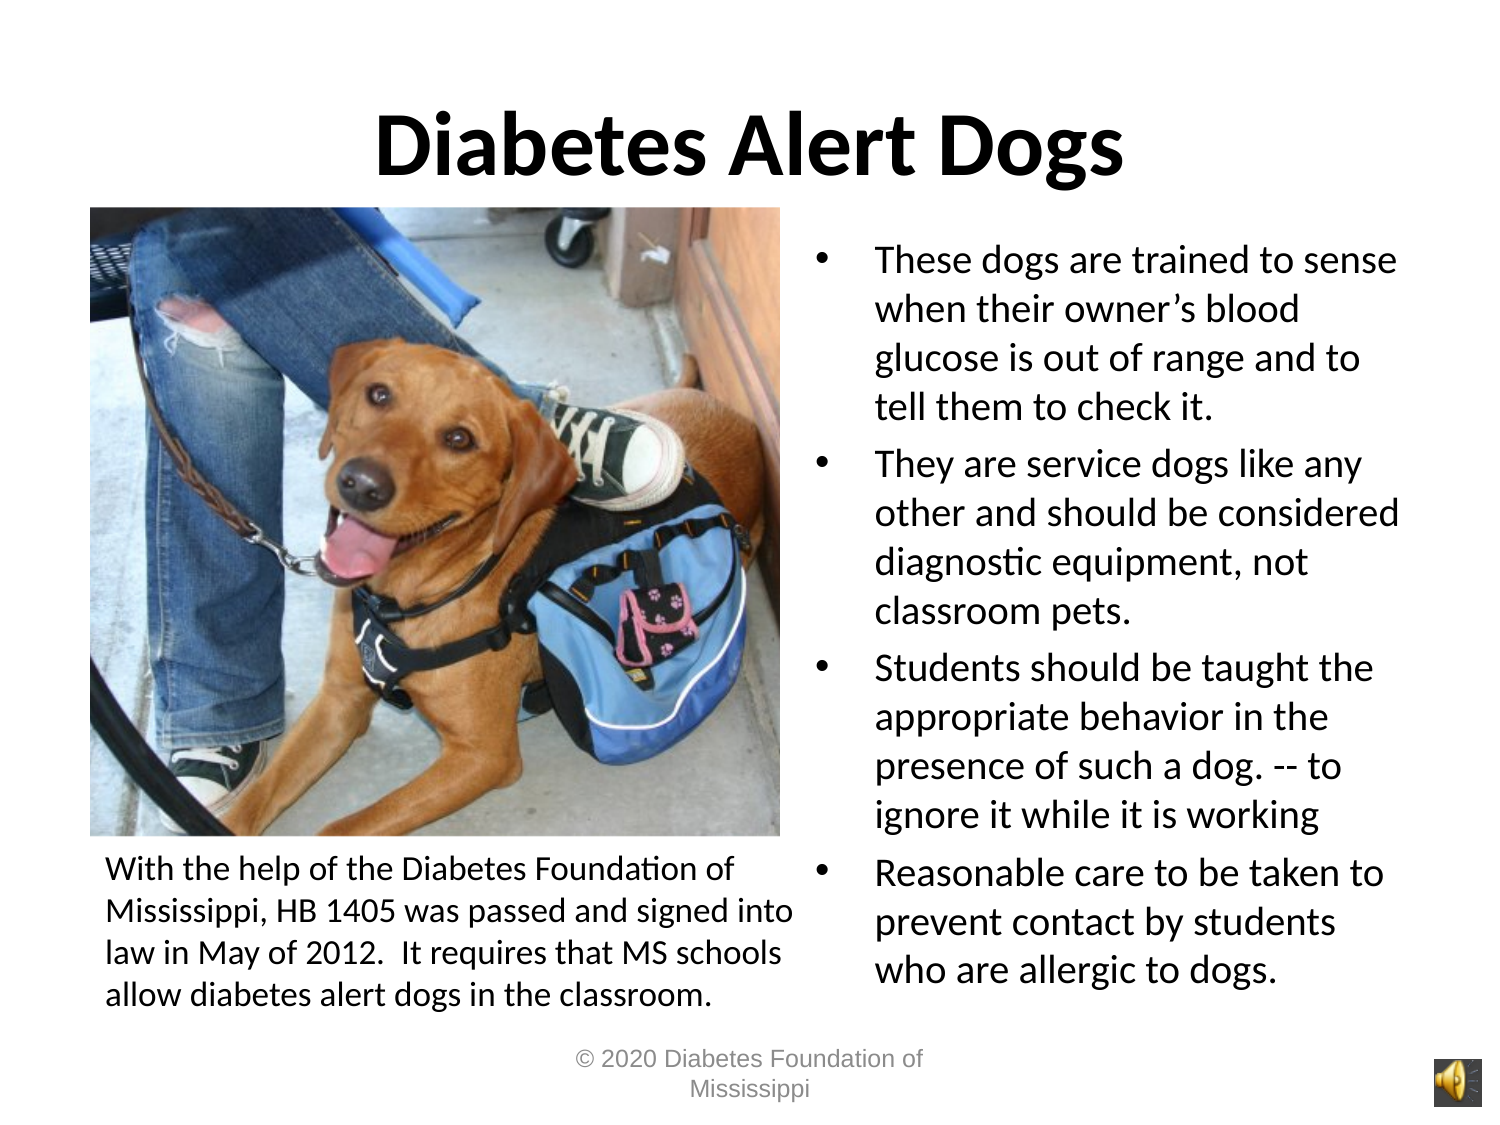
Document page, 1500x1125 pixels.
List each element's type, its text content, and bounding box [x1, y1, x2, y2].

footer © 2020 Diabetes Foundation of Mississippi [512, 1042, 988, 1103]
title Diabetes Alert Dogs [75, 45, 1425, 233]
list These dogs are trained to sense when their owner’s blood glucose is out of range and to tell them to check it. They are service dogs like any other and should be considered diagnostic equipment, not classroom pets. Students should be taught the appropriate behavior in the presence of such a dog. -- to ignore it while it is working Reasonable care to be taken to prevent contact by students who are allergic to dogs. [800, 224, 1425, 1038]
picture [89, 206, 781, 838]
list With the help of the Diabetes Foundation of Mississippi, HB 1405 was passed and signed into law in May of 2012. It requires that MS schools allow diabetes alert dogs in the classroom. [90, 837, 800, 1032]
picture [1433, 1058, 1484, 1109]
